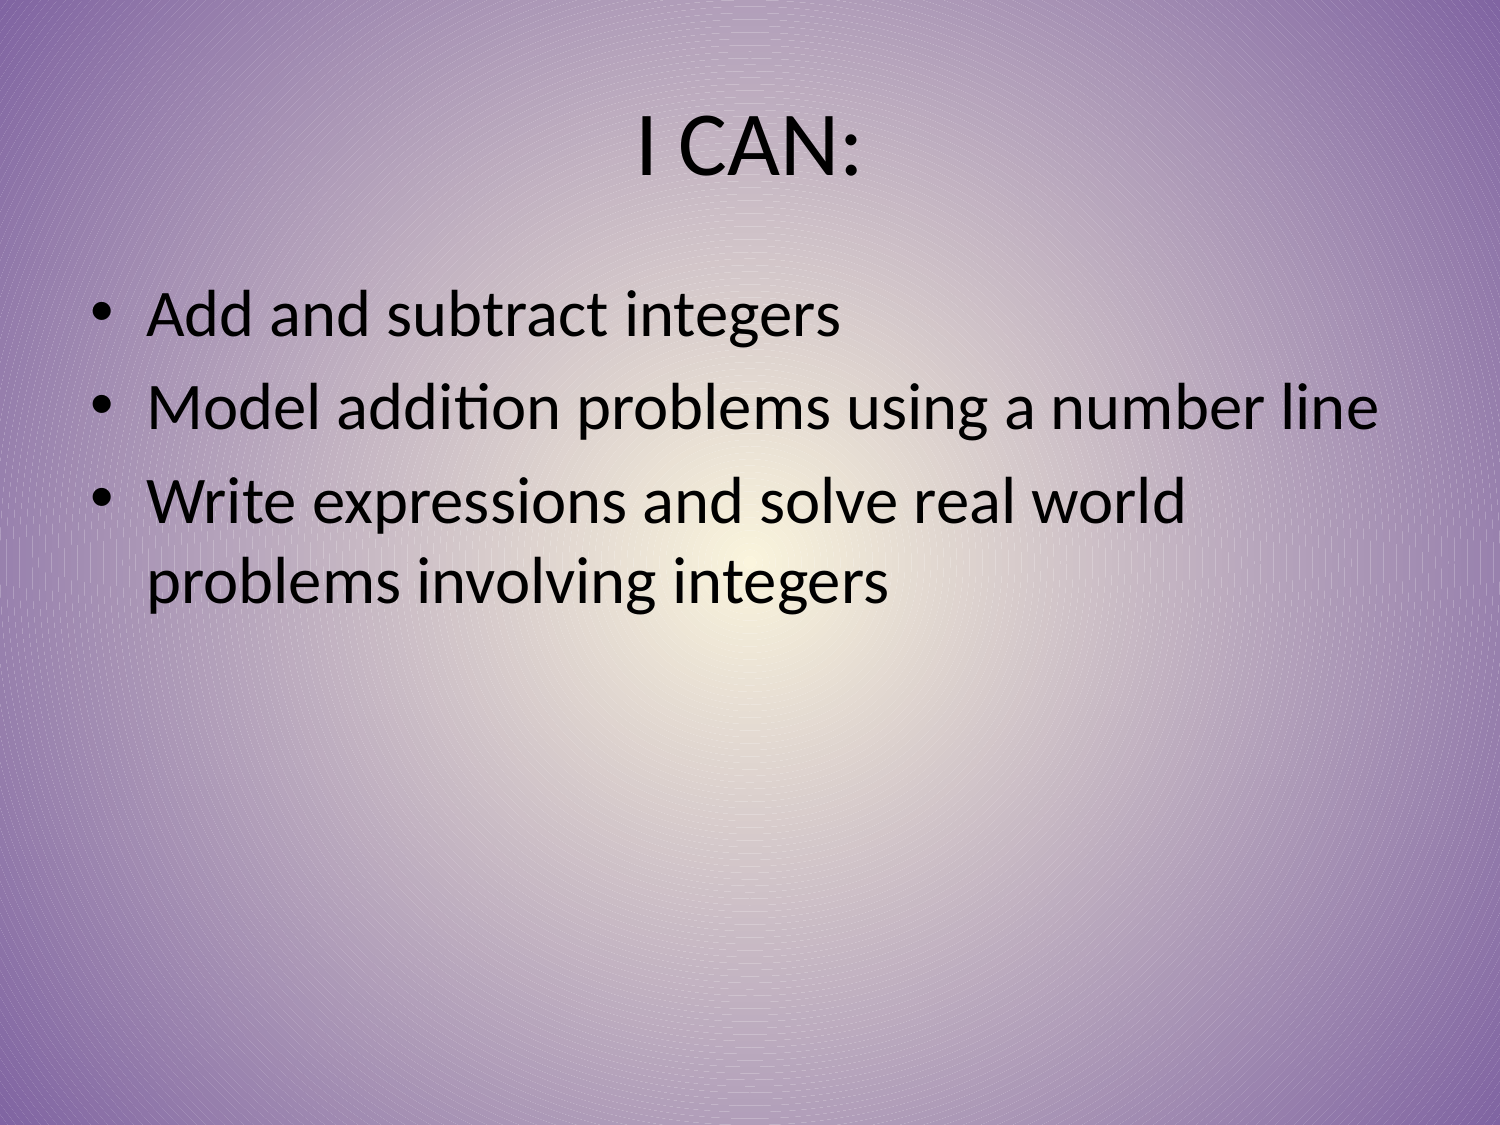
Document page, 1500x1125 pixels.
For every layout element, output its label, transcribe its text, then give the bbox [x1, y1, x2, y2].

title I CAN: [75, 45, 1425, 233]
list Add and subtract integers Model addition problems using a number line Write expressions and solve real world problems involving integers [75, 262, 1425, 1005]
